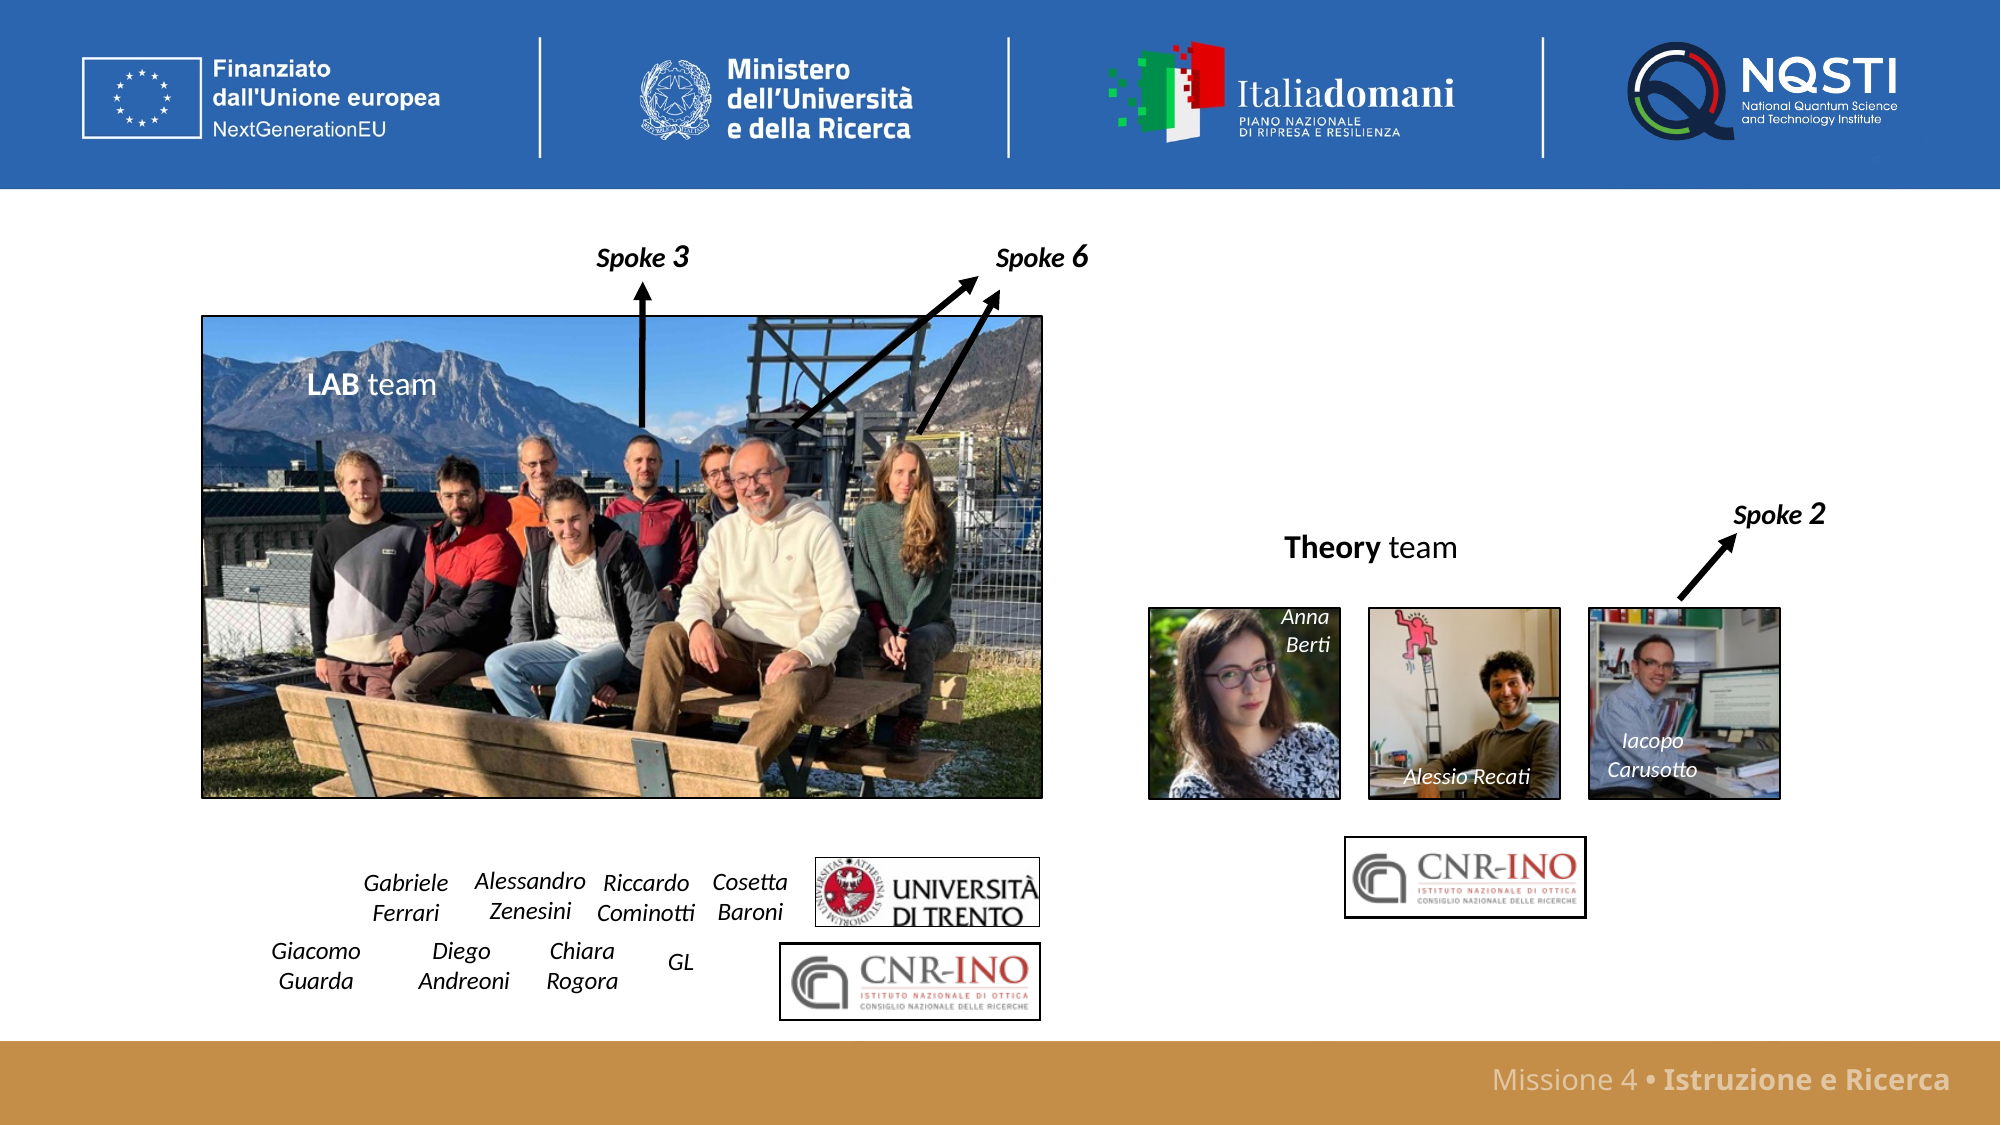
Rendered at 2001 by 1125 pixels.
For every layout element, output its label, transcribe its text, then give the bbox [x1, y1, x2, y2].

text_box Riccardo Cominotti [579, 859, 714, 934]
text_box Spoke 2 [1718, 483, 1841, 539]
text_box Cosetta Baroni [683, 858, 818, 933]
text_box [1149, 594, 1409, 799]
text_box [1336, 608, 1598, 798]
text_box Diego Andreoni [384, 932, 515, 1002]
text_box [793, 275, 979, 428]
picture [0, 1041, 2000, 1125]
picture [203, 317, 1041, 797]
text_box Missione 4 • Istruzione e Ricerca [1101, 1054, 1974, 1104]
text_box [918, 289, 1000, 434]
text_box Chiara Rogora [515, 927, 650, 1002]
text_box Gabriele Ferrari [326, 858, 487, 934]
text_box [1322, 828, 1612, 921]
text_box Theory team [1269, 518, 1530, 573]
text_box Spoke 3 [581, 226, 704, 282]
text_box Spoke 6 [981, 226, 1103, 282]
text_box GL [650, 938, 714, 983]
text_box Giacomo Guarda [249, 927, 384, 1002]
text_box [1679, 532, 1737, 600]
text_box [1568, 609, 1779, 799]
text_box Alessandro Zenesini [444, 856, 618, 932]
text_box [758, 929, 1066, 1028]
picture [814, 857, 1040, 927]
picture [0, 0, 2000, 196]
